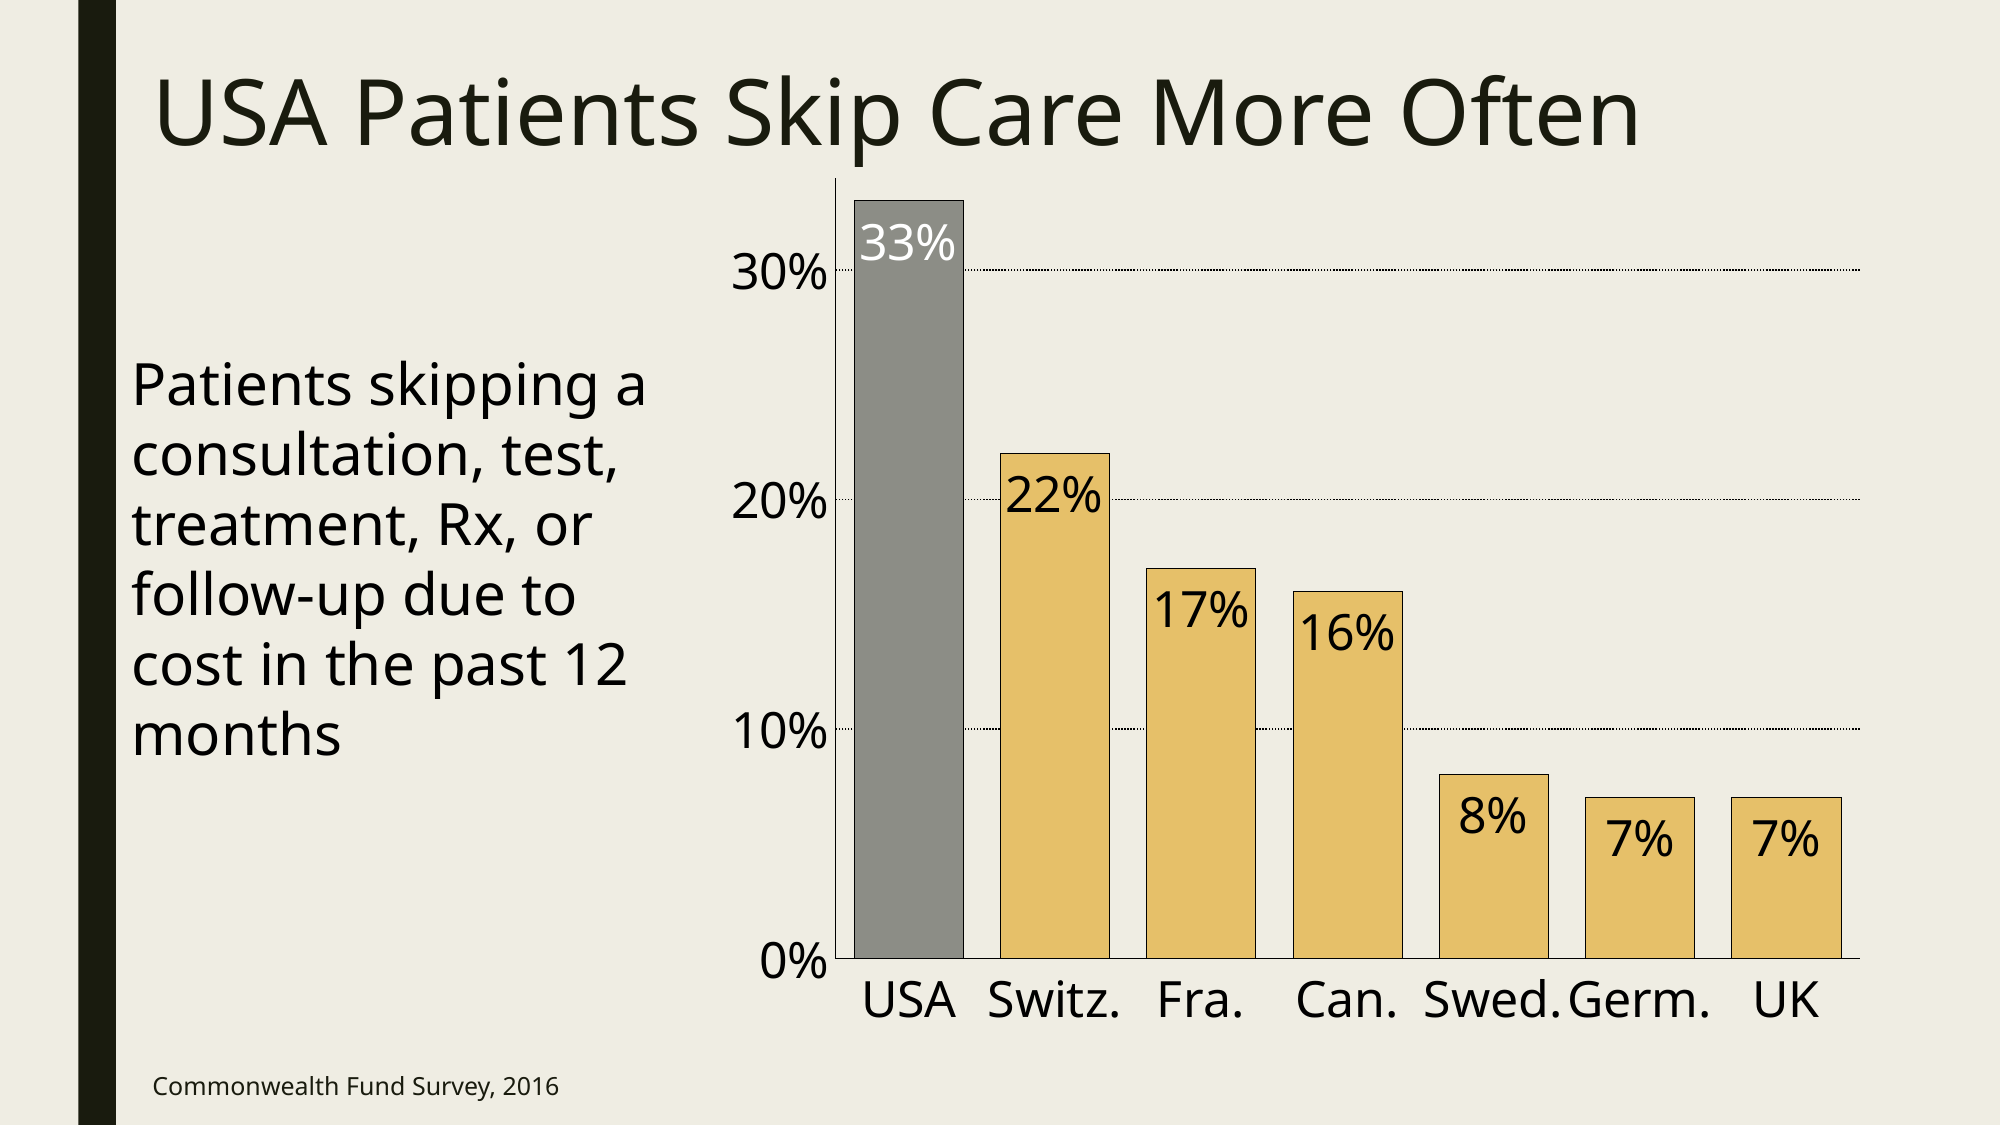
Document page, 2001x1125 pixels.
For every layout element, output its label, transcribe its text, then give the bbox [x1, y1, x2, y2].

chart [707, 160, 1884, 1050]
list Commonwealth Fund Survey, 2016 [137, 1049, 1350, 1125]
text_box Patients skipping a consultation, test, treatment, Rx, or follow-up due to cost in the past 12 months [116, 339, 707, 775]
title USA Patients Skip Care More Often [137, 59, 1863, 278]
